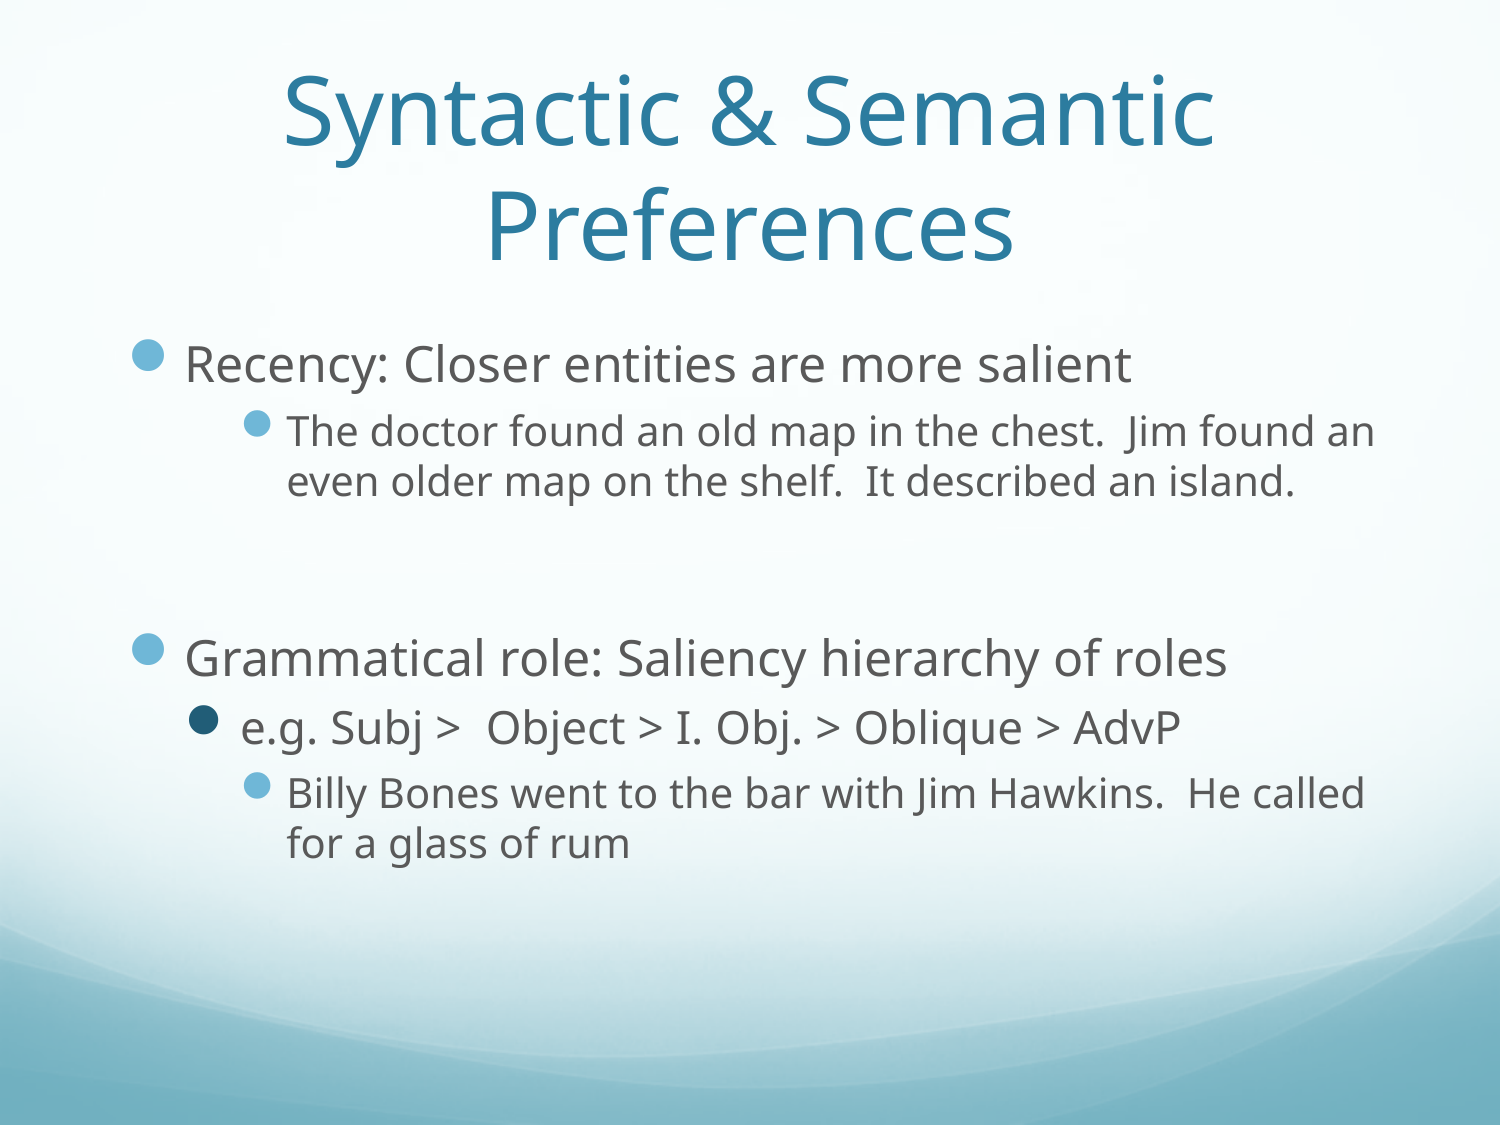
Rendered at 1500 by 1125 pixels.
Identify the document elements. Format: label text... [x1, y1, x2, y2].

title Syntactic & Semantic Preferences [87, 99, 1413, 288]
list Recency: Closer entities are more salient The doctor found an old map in the chest. Jim found an even older map on the shelf. It described an island. Grammatical role: Saliency hierarchy of roles e.g. Subj > Object > I. Obj. > Oblique > AdvP Billy Bones went to the bar with Jim Hawkins. He called for a glass of rum [112, 324, 1425, 1000]
